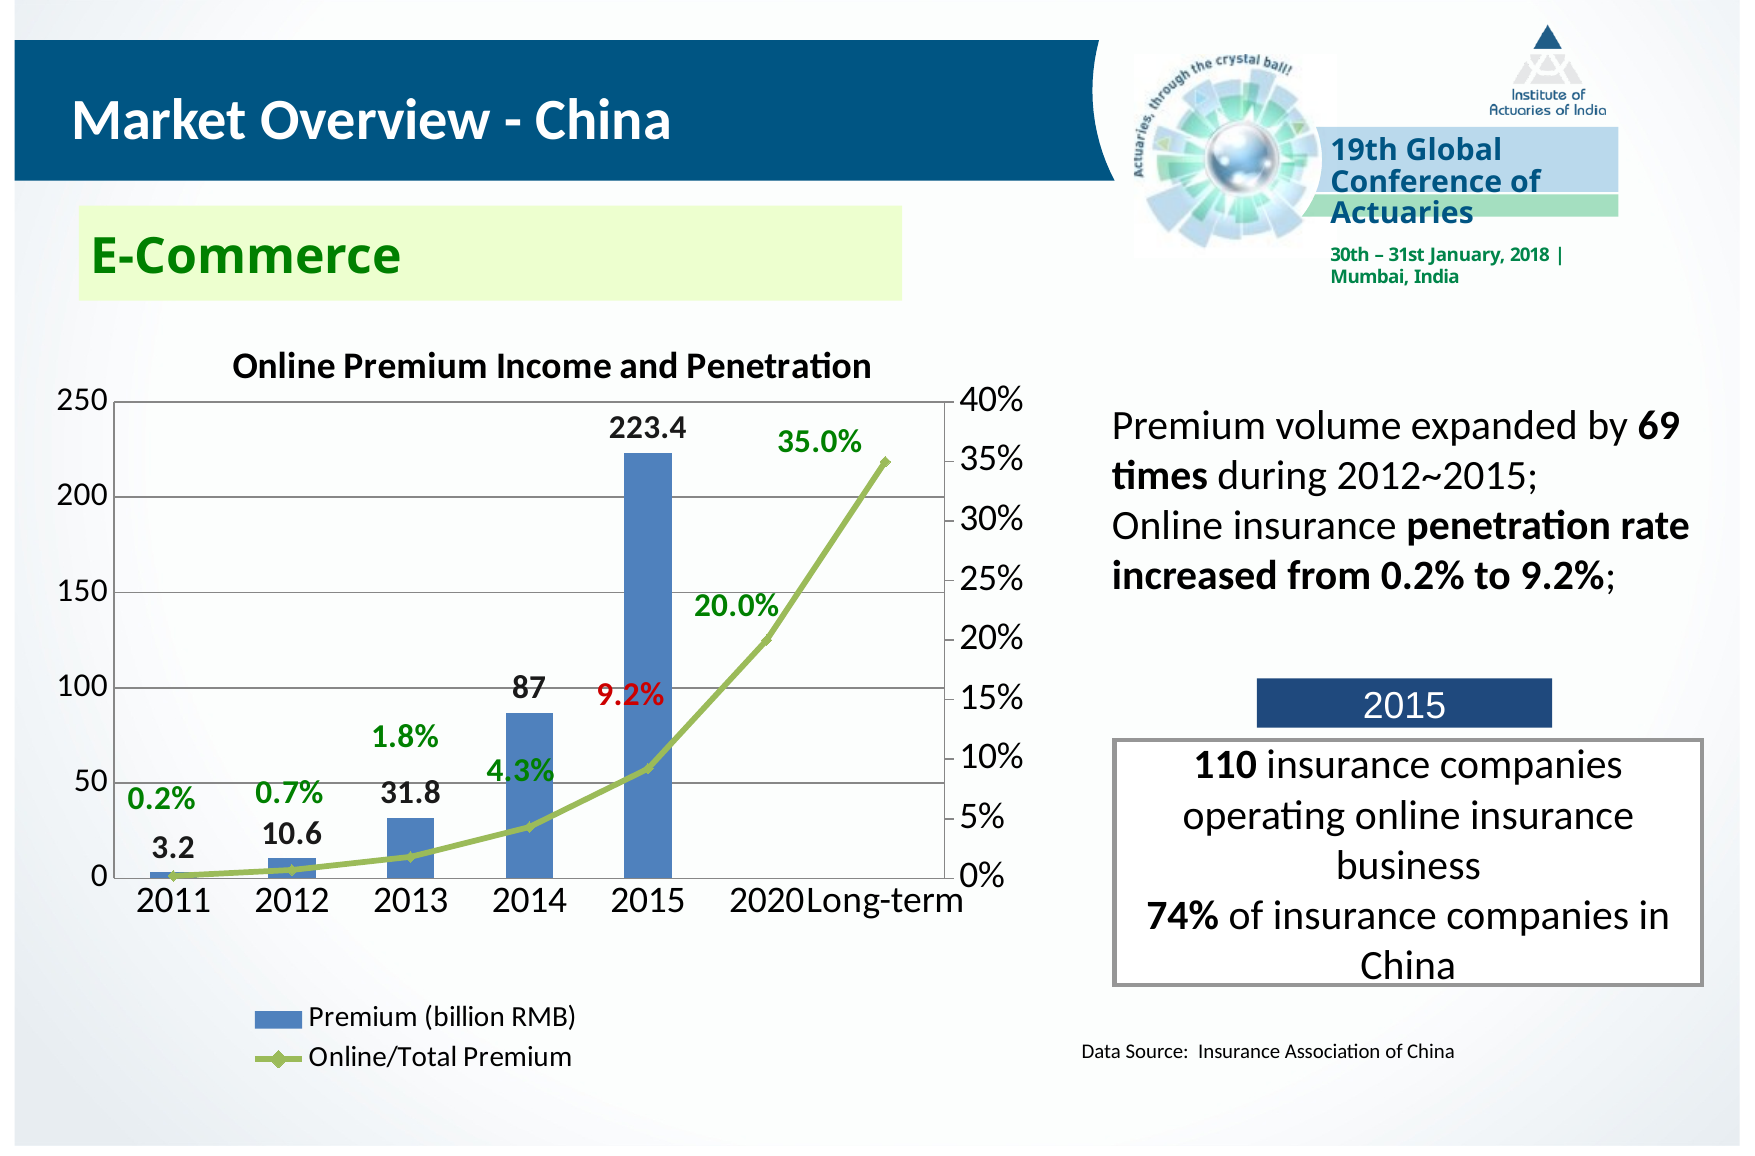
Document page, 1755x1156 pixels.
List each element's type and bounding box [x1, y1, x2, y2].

text_box [1133, 24, 1619, 288]
picture [14, 0, 1740, 1146]
chart [39, 315, 1115, 1091]
